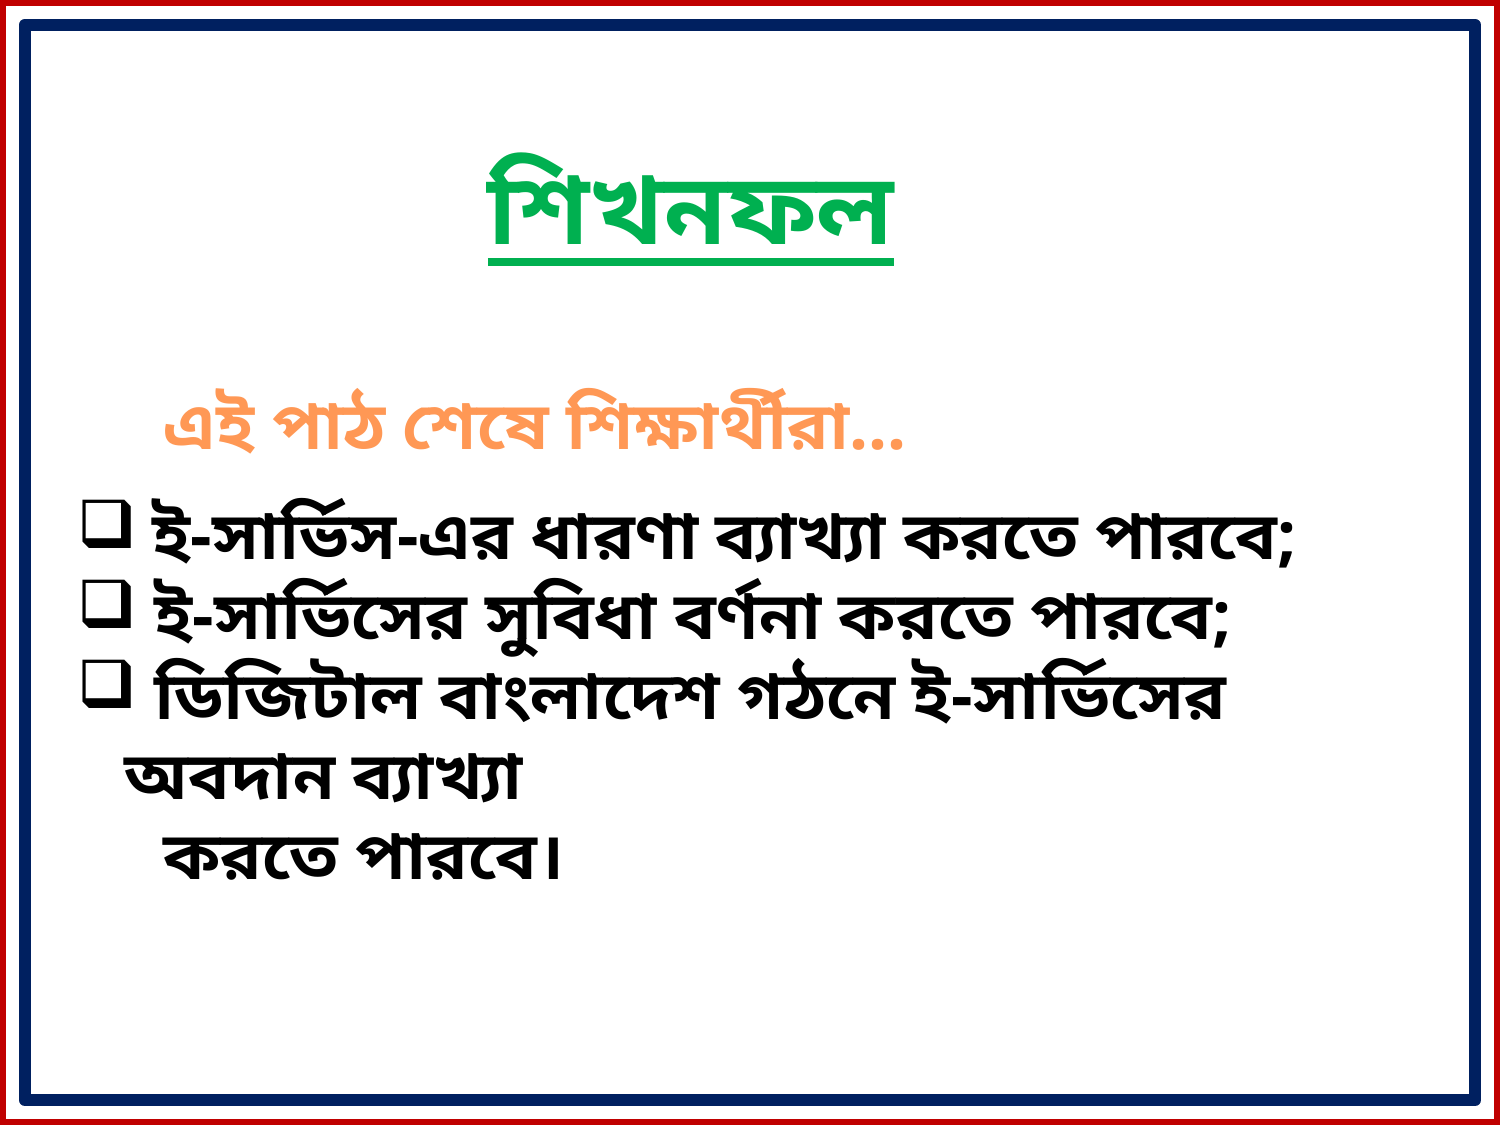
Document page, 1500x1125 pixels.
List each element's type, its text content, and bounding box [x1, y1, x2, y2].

text_box এই পাঠ শেষে শিক্ষার্থীরা... ই-সার্ভিস-এর ধারণা ব্যাখ্যা করতে পারবে; ই-সার্ভিসের সুবিধা বর্ণনা করতে পারবে; ডিজিটাল বাংলাদেশ গঠনে ই-সার্ভিসের অবদান ব্যাখ্যা করতে পারবে। [62, 375, 1450, 901]
text_box শিখনফল [473, 137, 910, 273]
